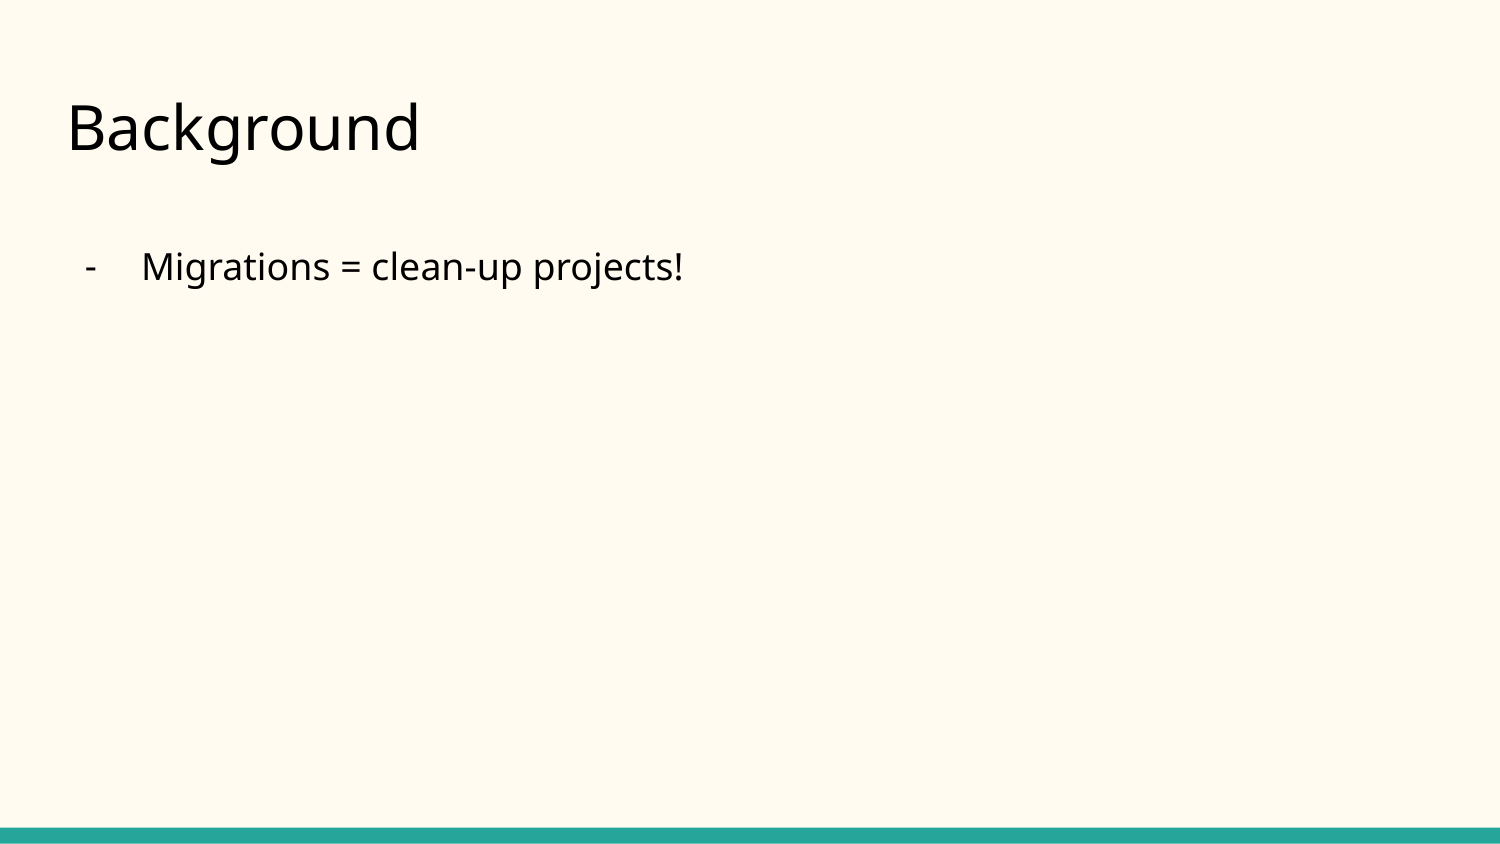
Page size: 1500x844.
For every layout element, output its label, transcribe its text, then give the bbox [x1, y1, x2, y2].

list Migrations = clean-up projects! [51, 221, 1449, 750]
title Background [51, 72, 1449, 174]
